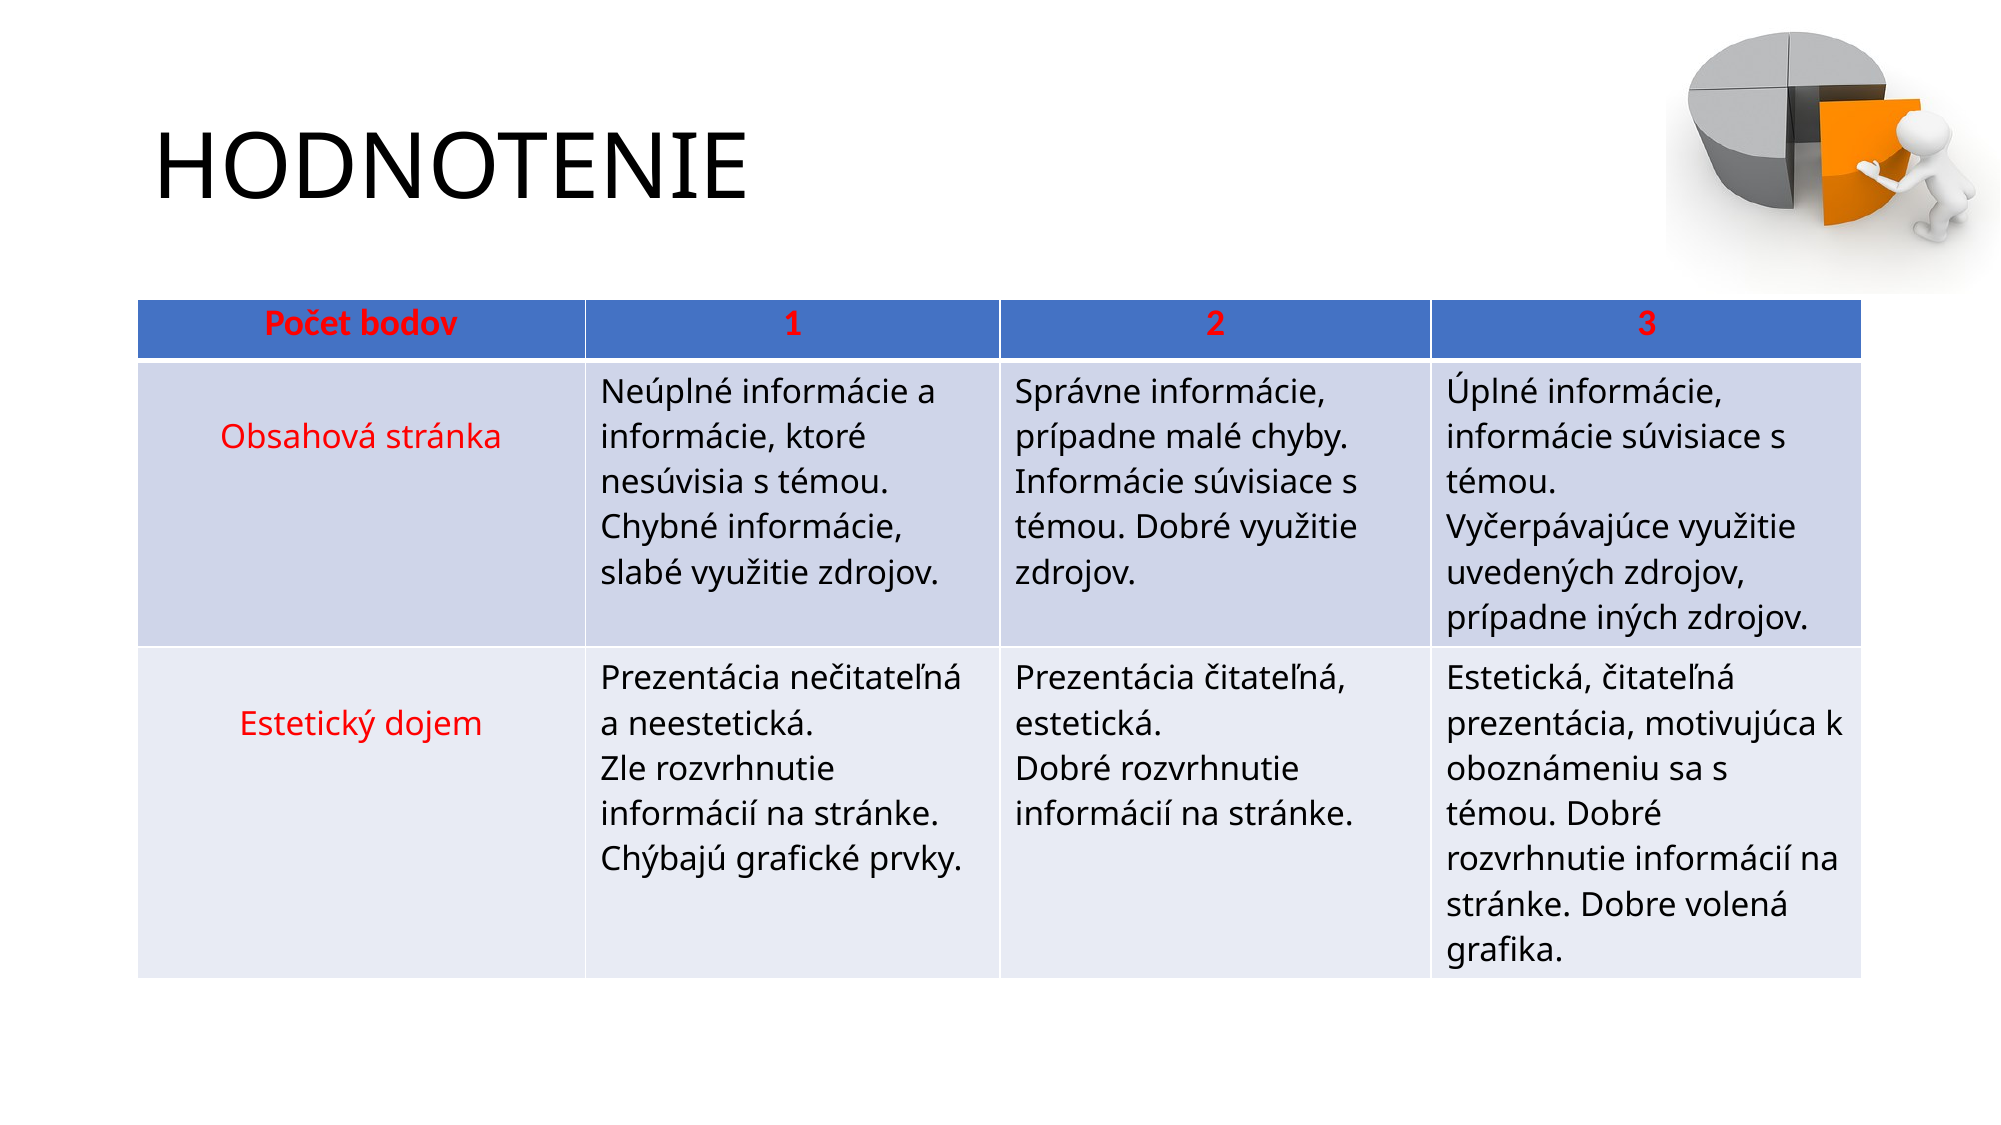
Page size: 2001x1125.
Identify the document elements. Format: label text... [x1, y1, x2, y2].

table_header 3 [1432, 300, 1861, 358]
table_header 2 [1001, 300, 1430, 358]
table_cell Obsahová stránka [138, 363, 585, 646]
title HODNOTENIE [137, 59, 1666, 278]
table_header Počet bodov [138, 300, 585, 358]
table_cell Estetická, čitateľná prezentácia, motivujúca k oboznámeniu sa s témou. Dobré rozvrhnutie informácií na stránke. Dobre volená grafika. [1432, 648, 1861, 978]
table_cell Prezentácia nečitateľná a neestetická. Zle rozvrhnutie informácií na stránke. Chýbajú grafické prvky. [586, 648, 999, 978]
table_cell Estetický dojem [138, 648, 585, 978]
table_header 1 [586, 300, 999, 358]
picture [1666, 0, 2000, 294]
table_cell Neúplné informácie a informácie, ktoré nesúvisia s témou. Chybné informácie, slabé využitie zdrojov. [586, 363, 999, 646]
table_cell Úplné informácie, informácie súvisiace s témou. Vyčerpávajúce využitie uvedených zdrojov, prípadne iných zdrojov. [1432, 363, 1861, 646]
table_cell Správne informácie, prípadne malé chyby. Informácie súvisiace s témou. Dobré využitie zdrojov. [1001, 363, 1430, 646]
table_cell Prezentácia čitateľná, estetická. Dobré rozvrhnutie informácií na stránke. [1001, 648, 1430, 978]
